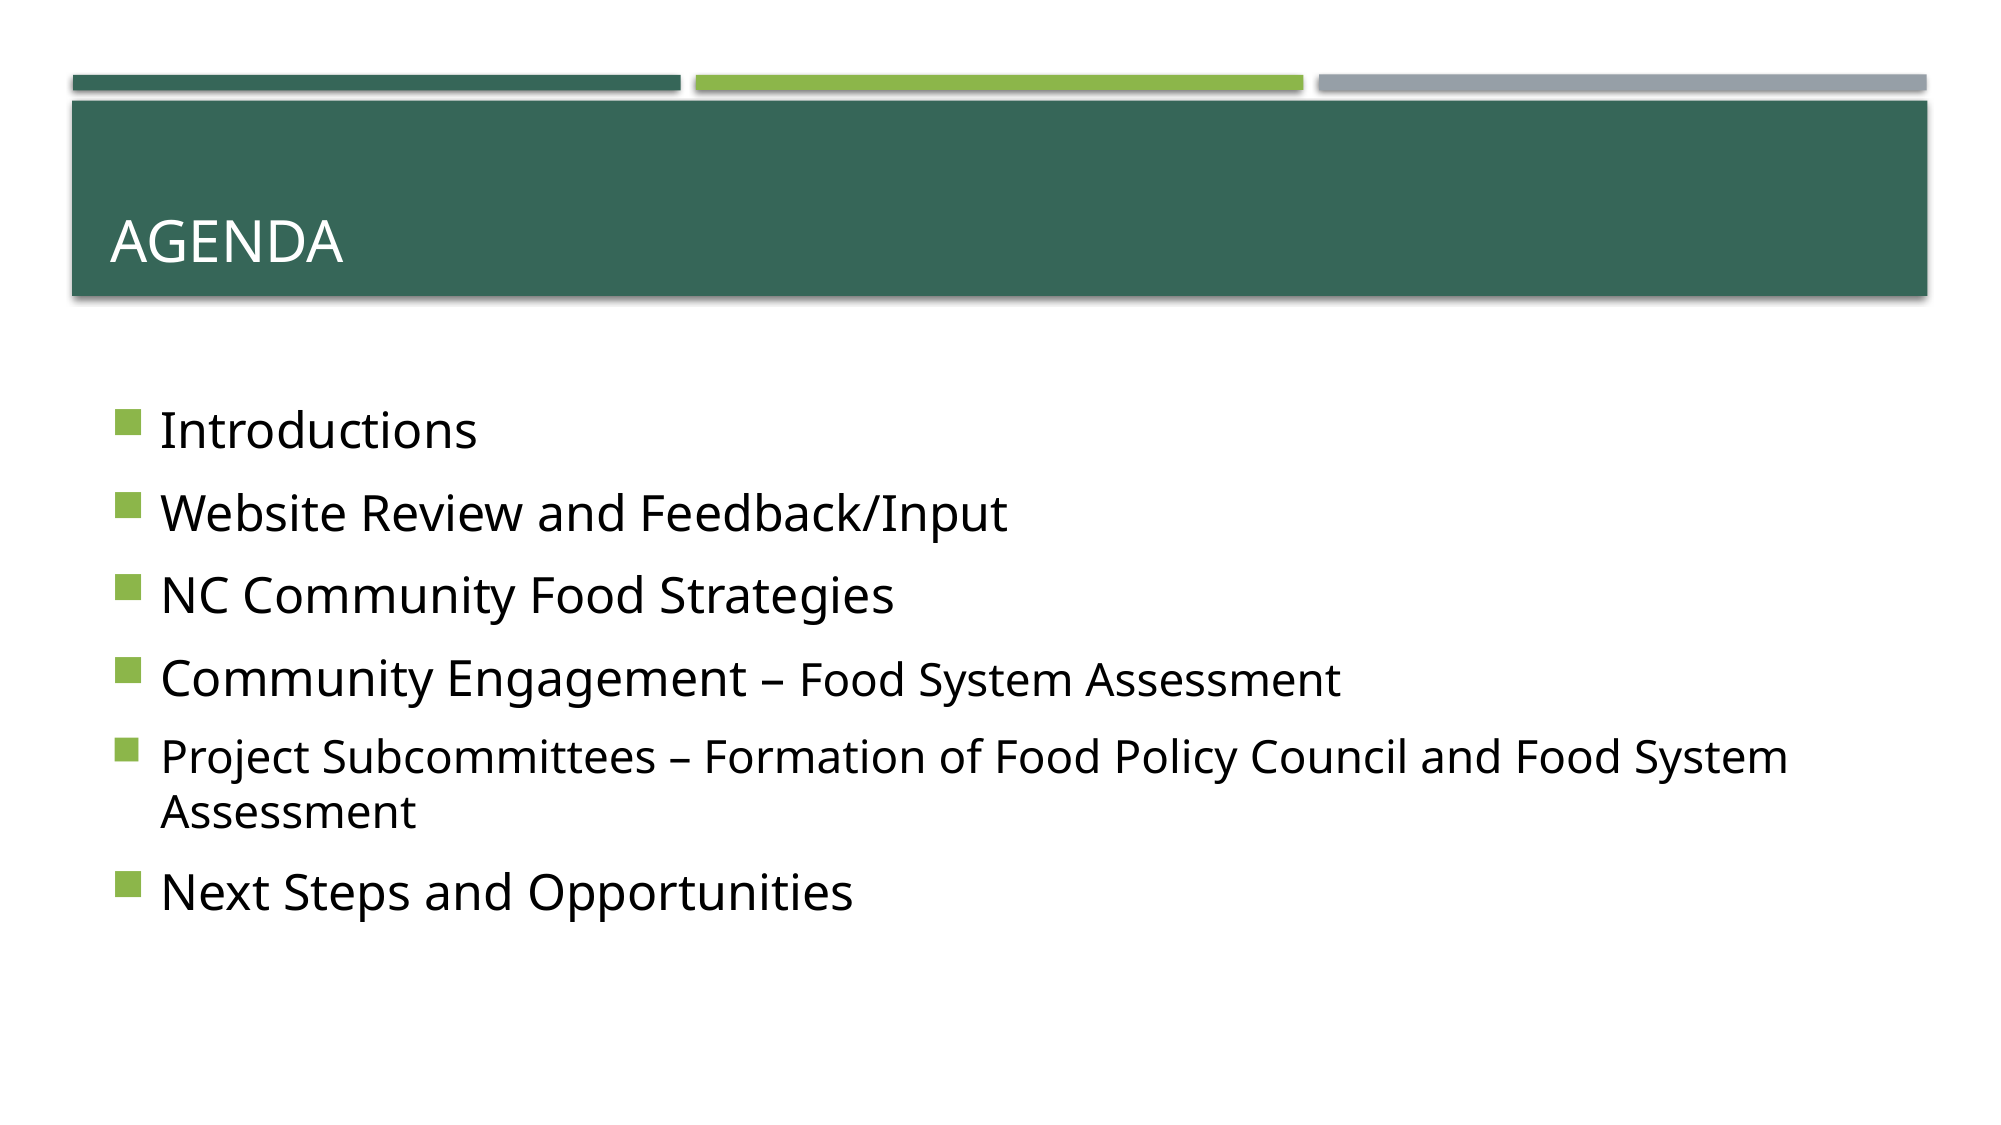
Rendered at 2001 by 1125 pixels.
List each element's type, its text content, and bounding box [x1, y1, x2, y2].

title Agenda [95, 115, 1905, 282]
list Introductions Website Review and Feedback/Input NC Community Food Strategies Community Engagement – Food System Assessment Project Subcommittees – Formation of Food Policy Council and Food System Assessment Next Steps and Opportunities [95, 357, 1905, 962]
